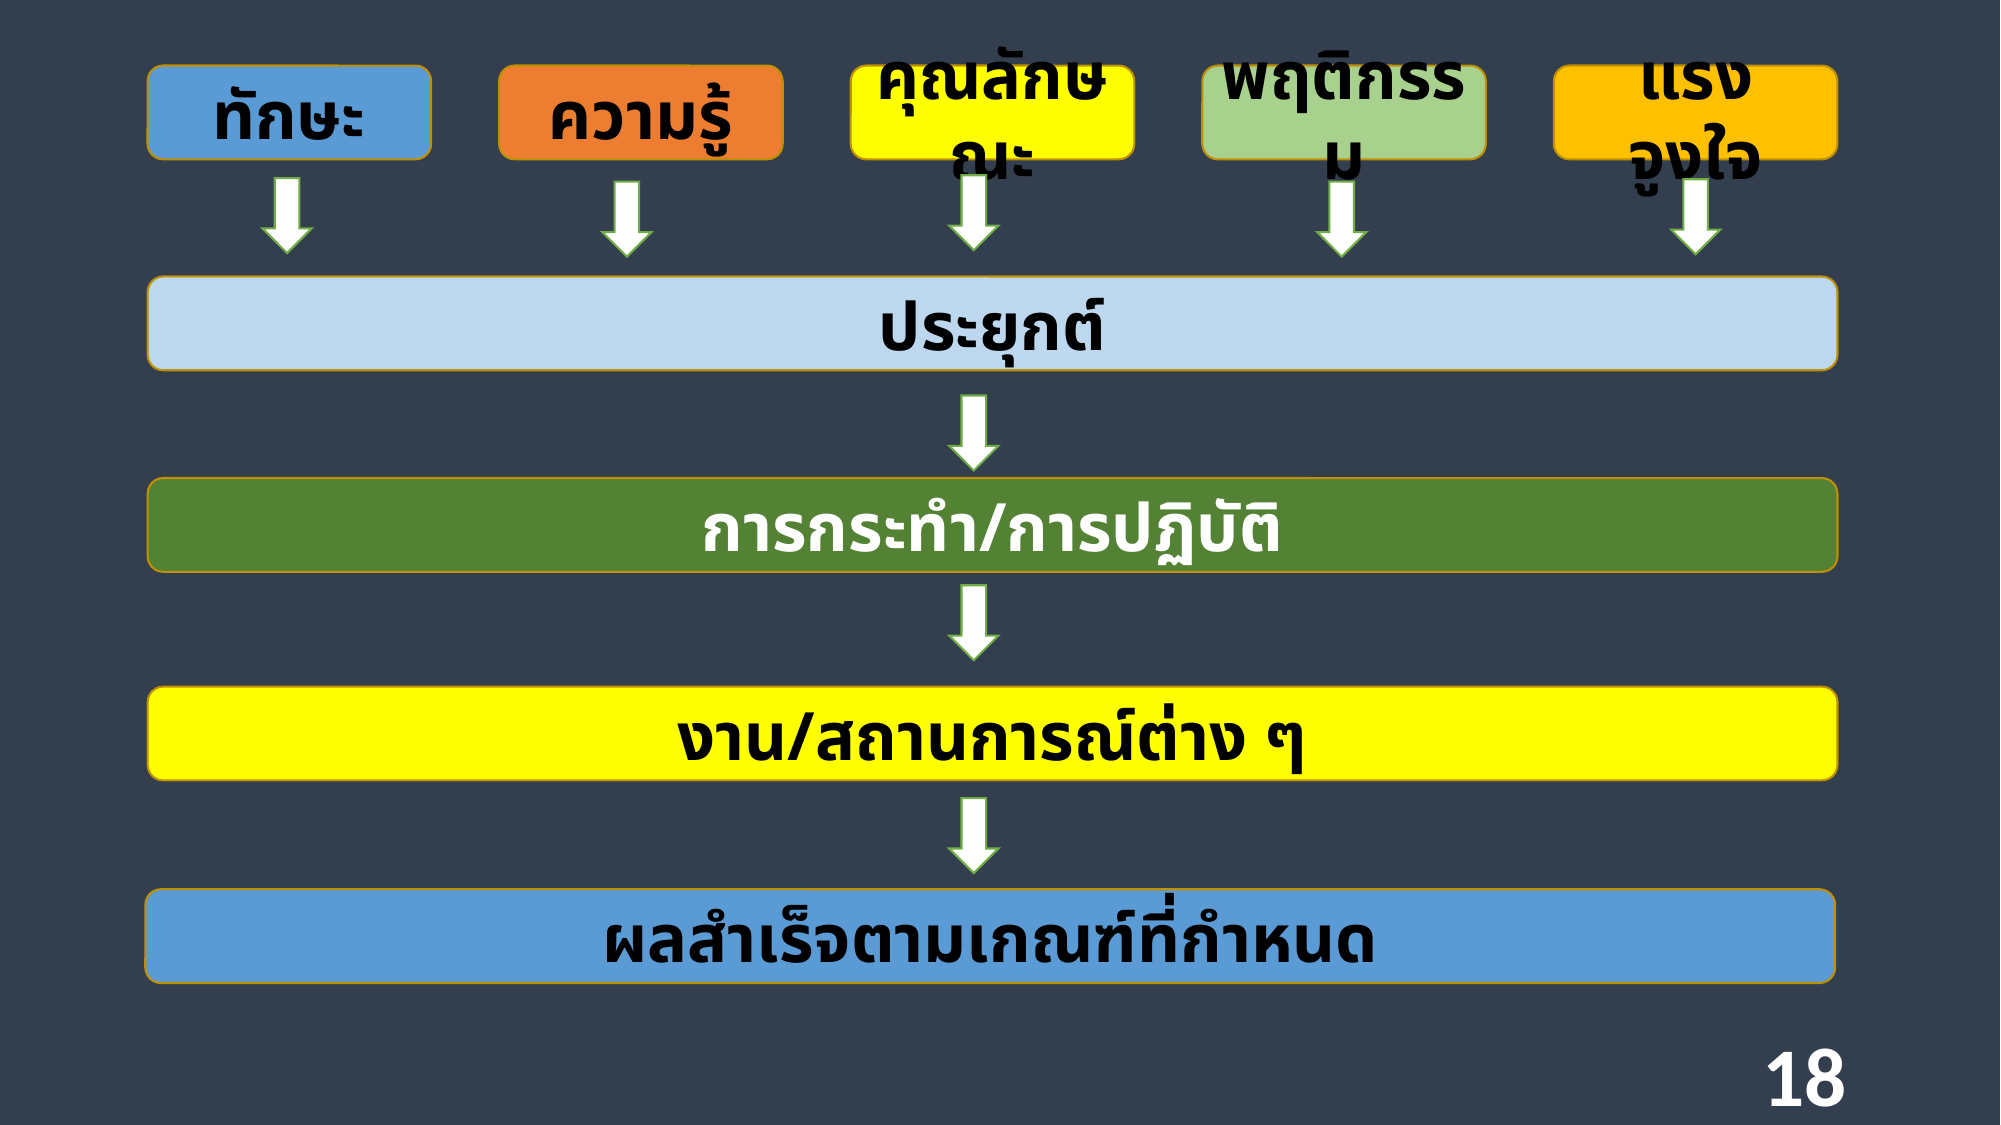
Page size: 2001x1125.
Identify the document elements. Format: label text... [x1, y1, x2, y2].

text_box แรงจูงใจ [1552, 64, 1839, 161]
text_box ทักษะ [146, 64, 433, 161]
text_box งาน/สถานการณ์ต่าง ๆ [146, 685, 1839, 782]
text_box [1668, 178, 1723, 256]
slide_number 18 [1412, 1042, 1863, 1103]
text_box [1314, 180, 1369, 259]
text_box ความรู้ [498, 64, 784, 161]
text_box [946, 797, 1001, 875]
text_box [946, 584, 1001, 662]
text_box ประยุกต์ [146, 275, 1839, 372]
text_box [946, 174, 1001, 252]
text_box [599, 180, 655, 259]
text_box การกระทำ/การปฏิบัติ [146, 476, 1839, 573]
text_box ผลสำเร็จตามเกณฑ์ที่กำหนด [144, 888, 1837, 985]
text_box [946, 394, 1001, 472]
text_box [260, 177, 315, 255]
text_box คุณลักษณะ [849, 64, 1136, 161]
text_box พฤติกรรม [1201, 64, 1487, 161]
